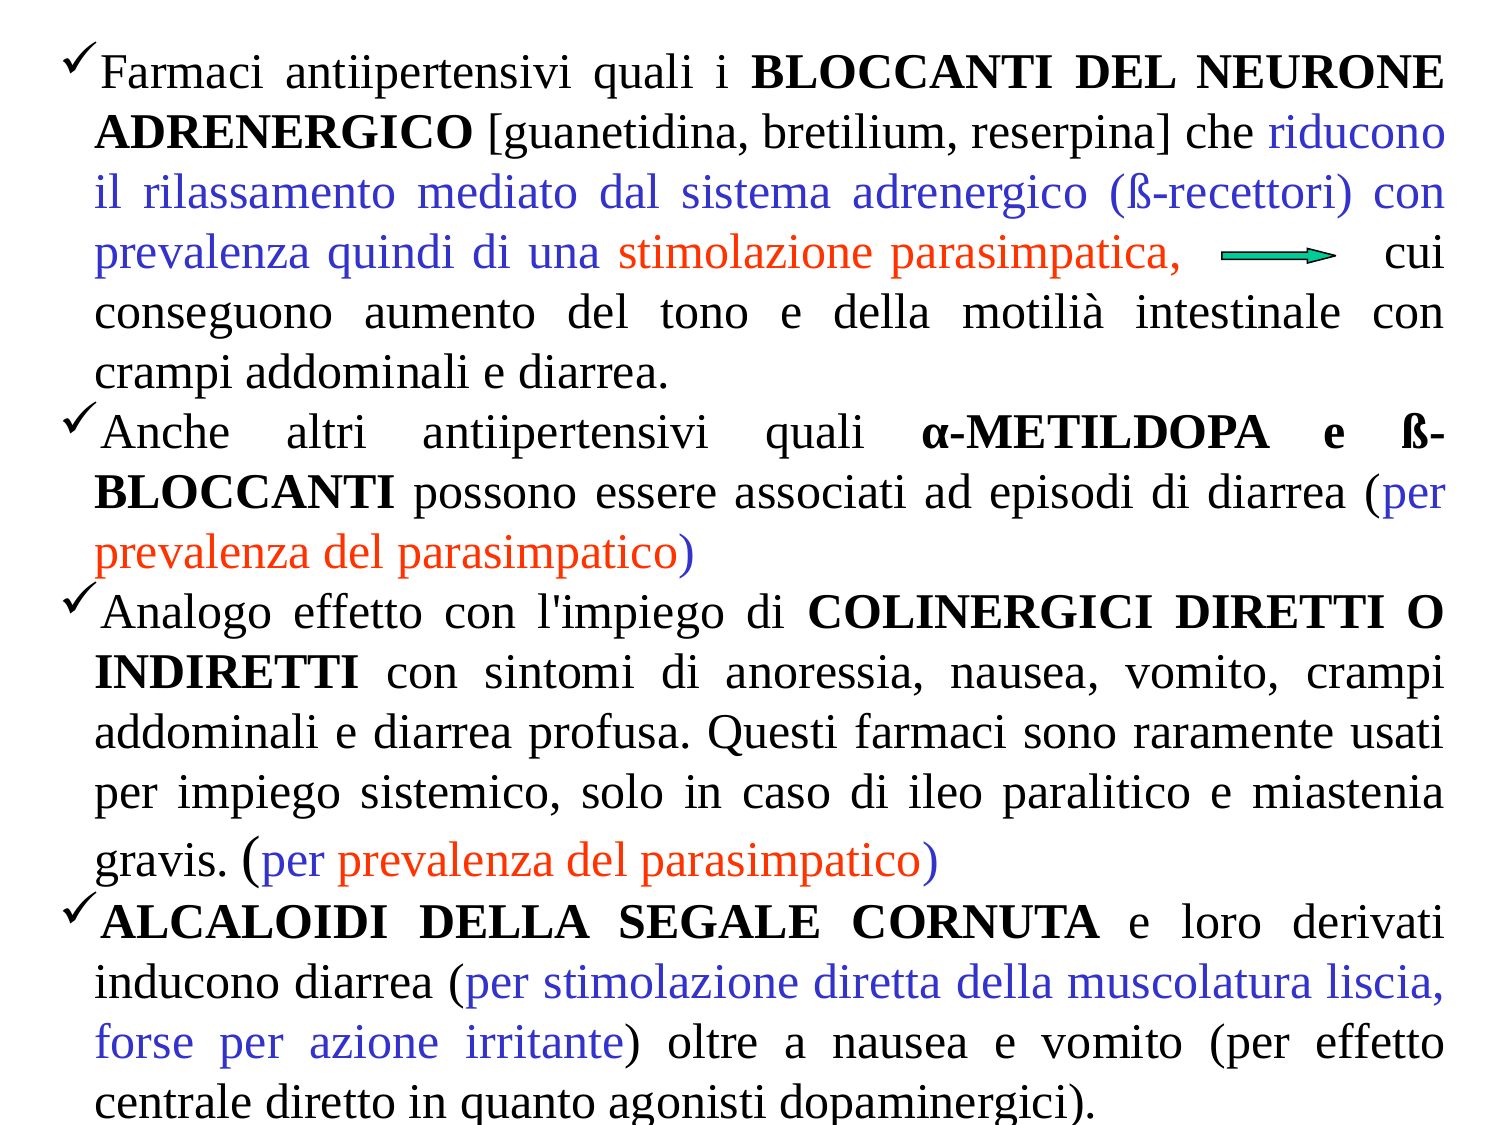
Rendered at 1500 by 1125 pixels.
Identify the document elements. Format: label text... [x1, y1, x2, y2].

text_box [0, 101, 1357, 177]
text_box Farmaci antiipertensivi quali i BLOCCANTI DEL NEURONE ADRENERGICO [guanetidina, bretilium, reserpina] che riducono il rilassamento mediato dal sistema adrenergico (ß-recettori) con prevalenza quindi di una stimolazione parasimpatica, cui conseguono aumento del tono e della motilià intestinale con crampi addominali e diarrea. Anche altri antiipertensivi quali α-METILDOPA e ß-BLOCCANTI possono essere associati ad episodi di diarrea (per prevalenza del parasimpatico) Analogo effetto con l'impiego di COLINERGICI DIRETTI O INDIRETTI con sintomi di anoressia, nausea, vomito, crampi addominali e diarrea profusa. Questi farmaci sono raramente usati per impiego sistemico, solo in caso di ileo paralitico e miastenia gravis. (per prevalenza del parasimpatico) ALCALOIDI DELLA SEGALE CORNUTA e loro derivati inducono diarrea (per stimolazione diretta della muscolatura liscia, forse per azione irritante) oltre a nausea e vomito (per effetto centrale diretto in quanto agonisti dopaminergici). [43, 177, 1461, 1125]
text_box Farmaci antiipertensivi quali i BLOCCANTI DEL NEURONE ADRENERGICO [guanetidina, bretilium, reserpina] che riducono il rilassamento mediato dal sistema adrenergico (ß-recettori) con prevalenza quindi di una stimolazione parasimpatica, cui conseguono aumento del tono e della motilià intestinale con crampi addominali e diarrea. Anche altri antiipertensivi quali α-METILDOPA e ß-BLOCCANTI possono essere associati ad episodi di diarrea (per prevalenza del parasimpatico) Analogo effetto con l'impiego di COLINERGICI DIRETTI O INDIRETTI con sintomi di anoressia, nausea, vomito, crampi addominali e diarrea profusa. Questi farmaci sono raramente usati per impiego sistemico, solo in caso di ileo paralitico e miastenia gravis. (per prevalenza del parasimpatico) ALCALOIDI DELLA SEGALE CORNUTA e loro derivati inducono diarrea (per stimolazione diretta della muscolatura liscia, forse per azione irritante) oltre a nausea e vomito (per effetto centrale diretto in quanto agonisti dopaminergici). [43, 30, 1461, 131]
text_box [1221, 248, 1336, 264]
text_box [142, 131, 1500, 207]
